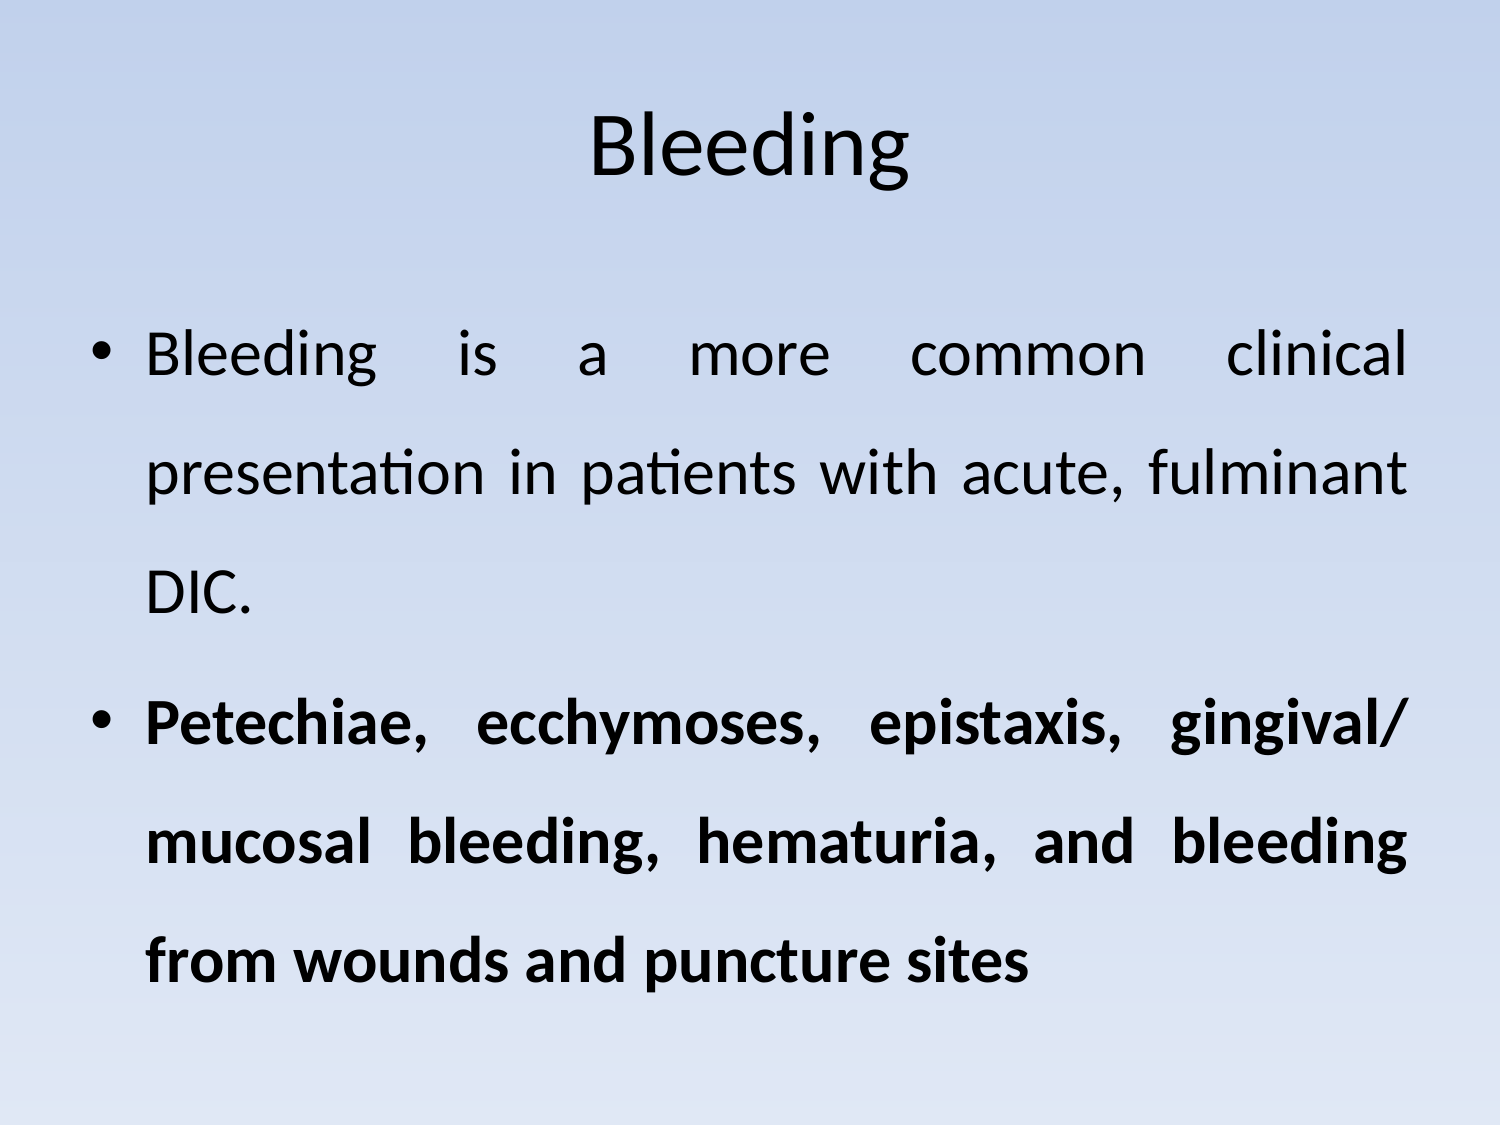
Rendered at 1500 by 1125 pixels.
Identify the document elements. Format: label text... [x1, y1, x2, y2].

title Bleeding [75, 45, 1425, 233]
list Bleeding is a more common clinical presentation in patients with acute, fulminant DIC. Petechiae, ecchymoses, epistaxis, gingival/ mucosal bleeding, hematuria, and bleeding from wounds and puncture sites [75, 262, 1425, 1005]
